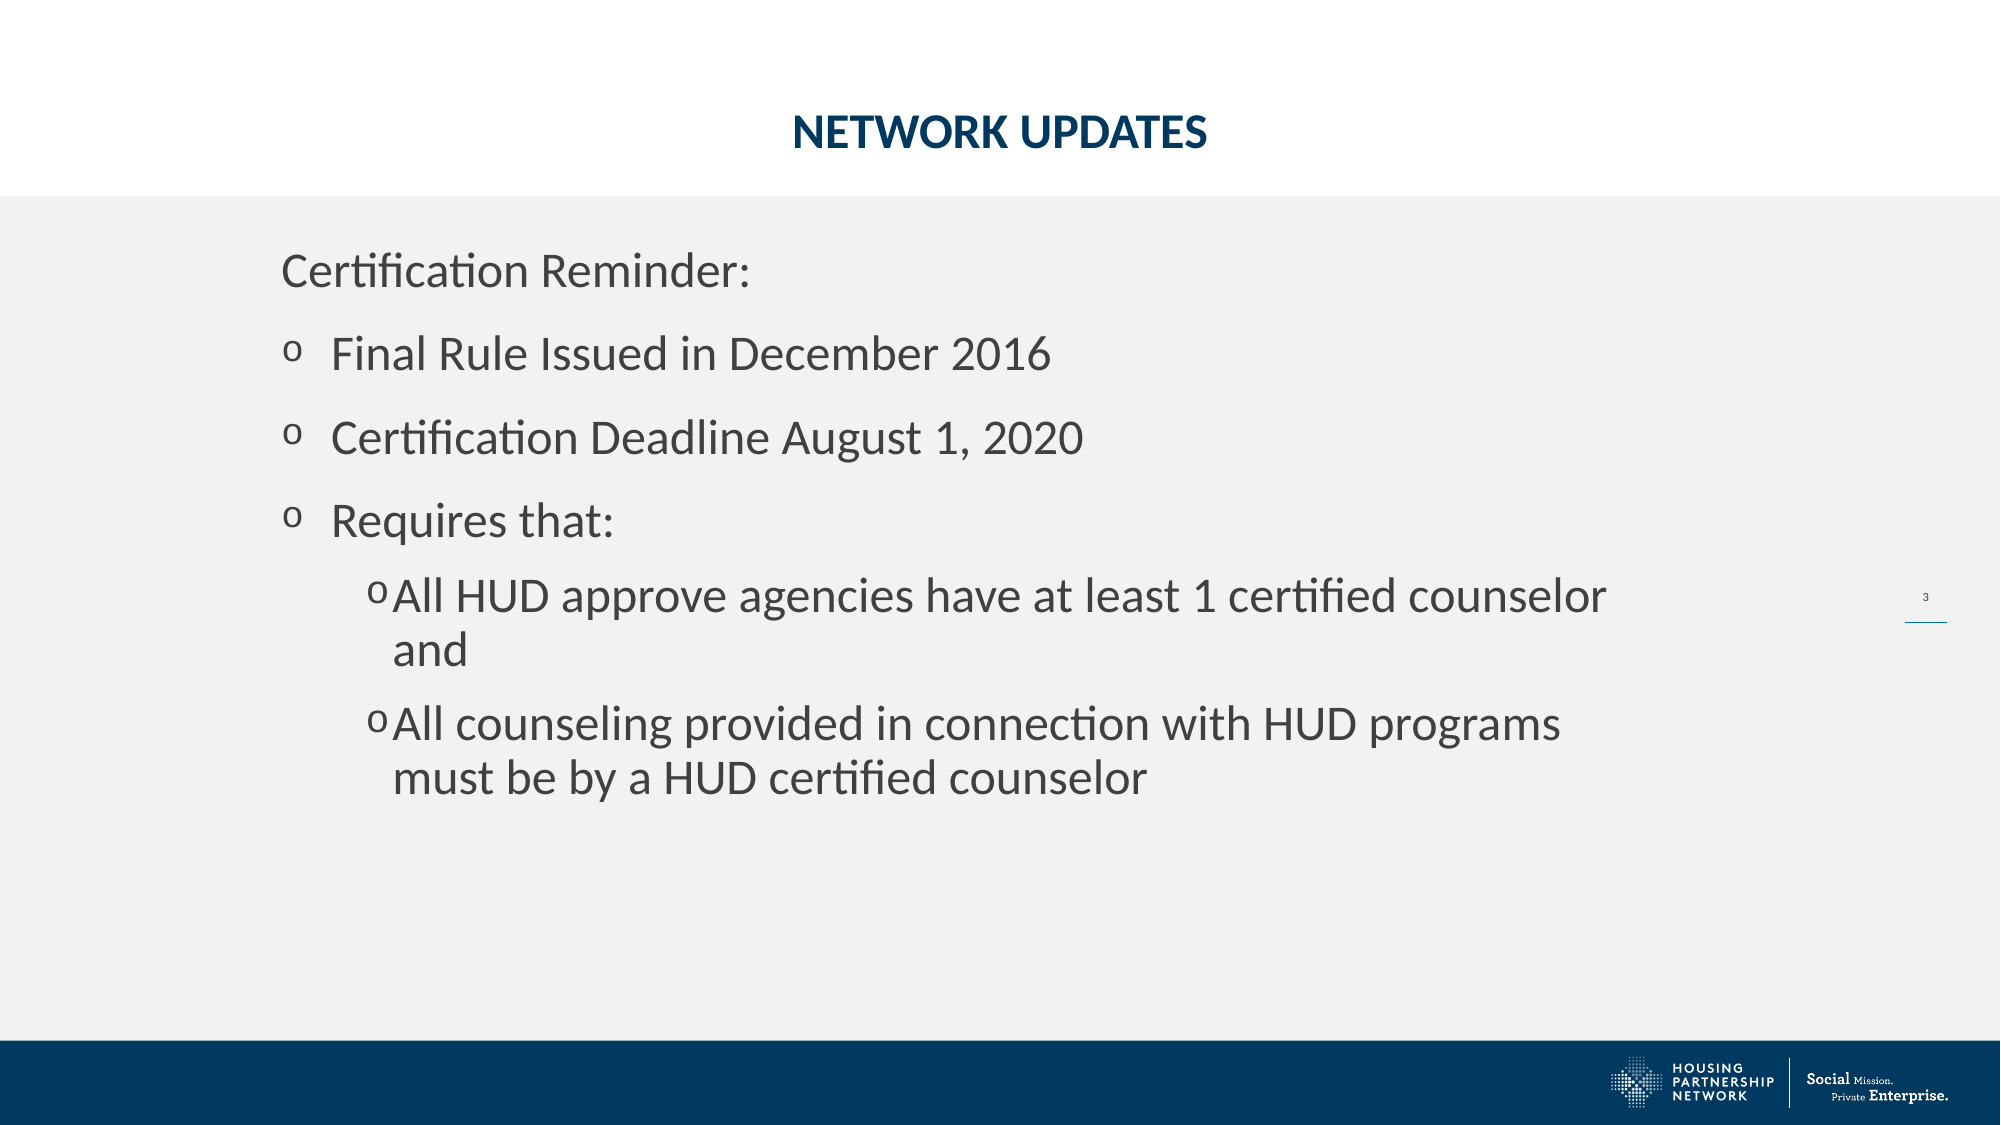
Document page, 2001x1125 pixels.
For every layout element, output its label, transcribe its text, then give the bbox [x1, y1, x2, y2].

picture [1611, 1056, 1774, 1108]
title Network Updates [137, 104, 1863, 180]
list Certification Reminder: Final Rule Issued in December 2016 Certification Deadline August 1, 2020 Requires that: All HUD approve agencies have at least 1 certified counselor and All counseling provided in connection with HUD programs must be by a HUD certified counselor [281, 244, 1639, 973]
picture [1807, 1072, 1948, 1104]
